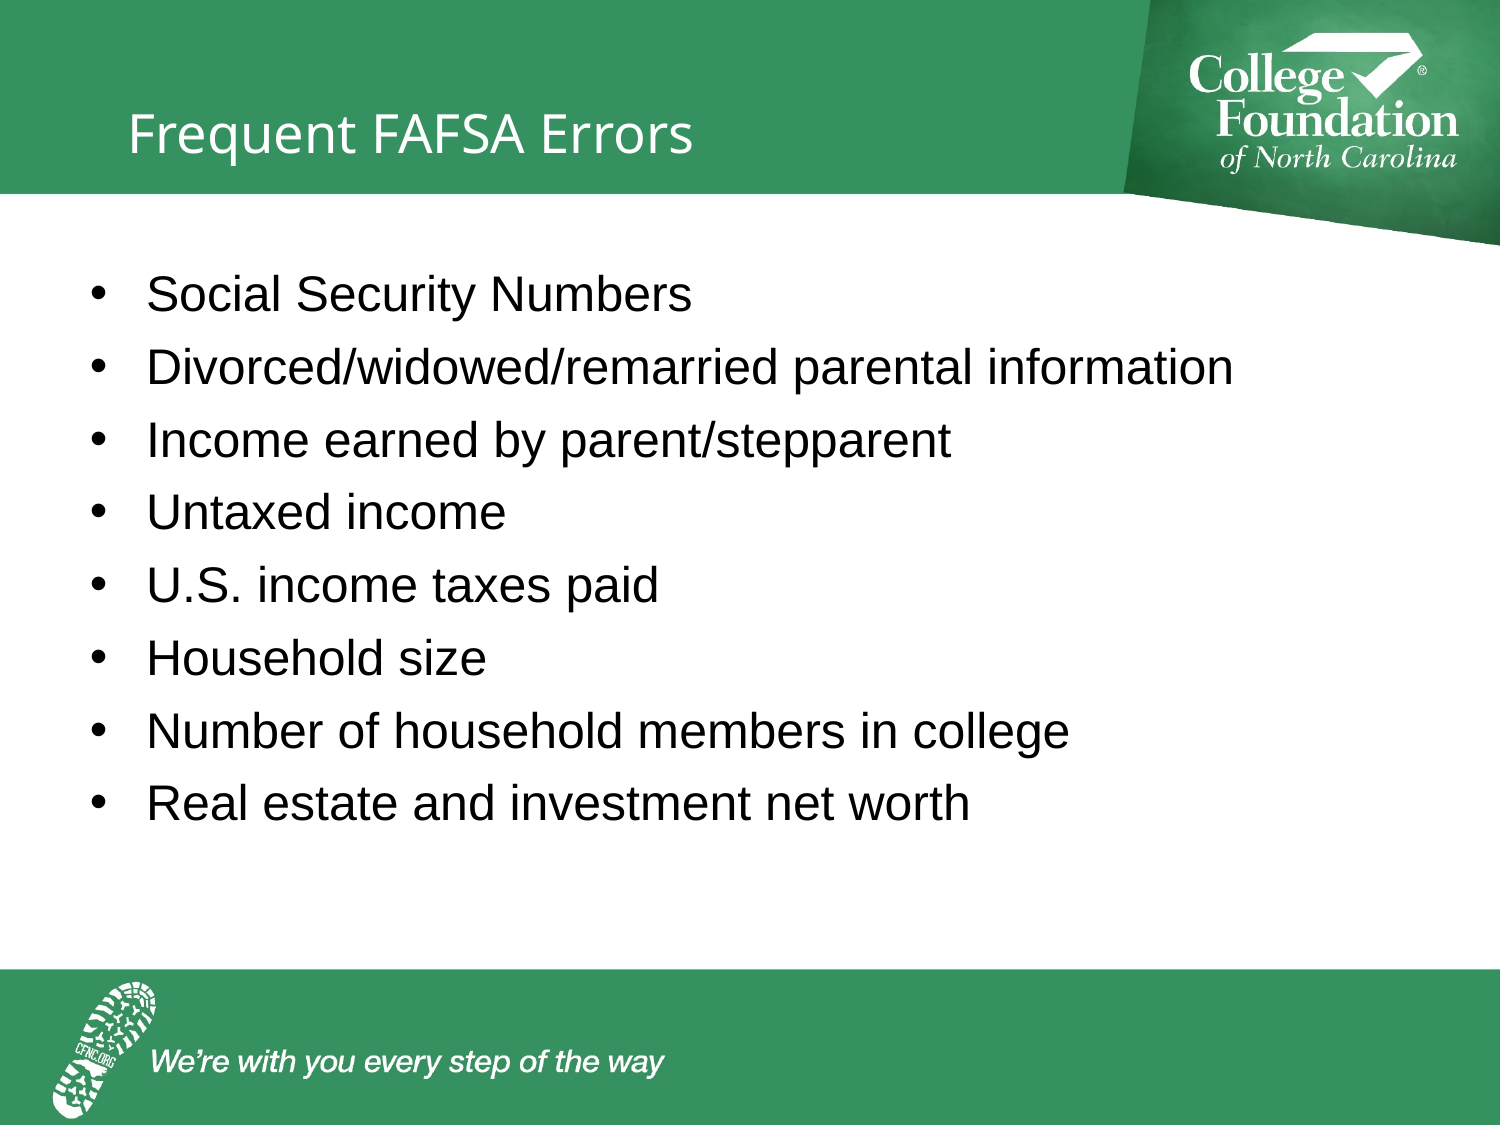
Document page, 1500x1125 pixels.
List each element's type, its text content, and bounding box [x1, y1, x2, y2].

picture [0, 0, 1500, 1125]
list Social Security Numbers Divorced/widowed/remarried parental information Income earned by parent/stepparent Untaxed income U.S. income taxes paid Household size Number of household members in college Real estate and investment net worth [75, 260, 1425, 1004]
title Frequent FAFSA Errors [112, 0, 1463, 265]
